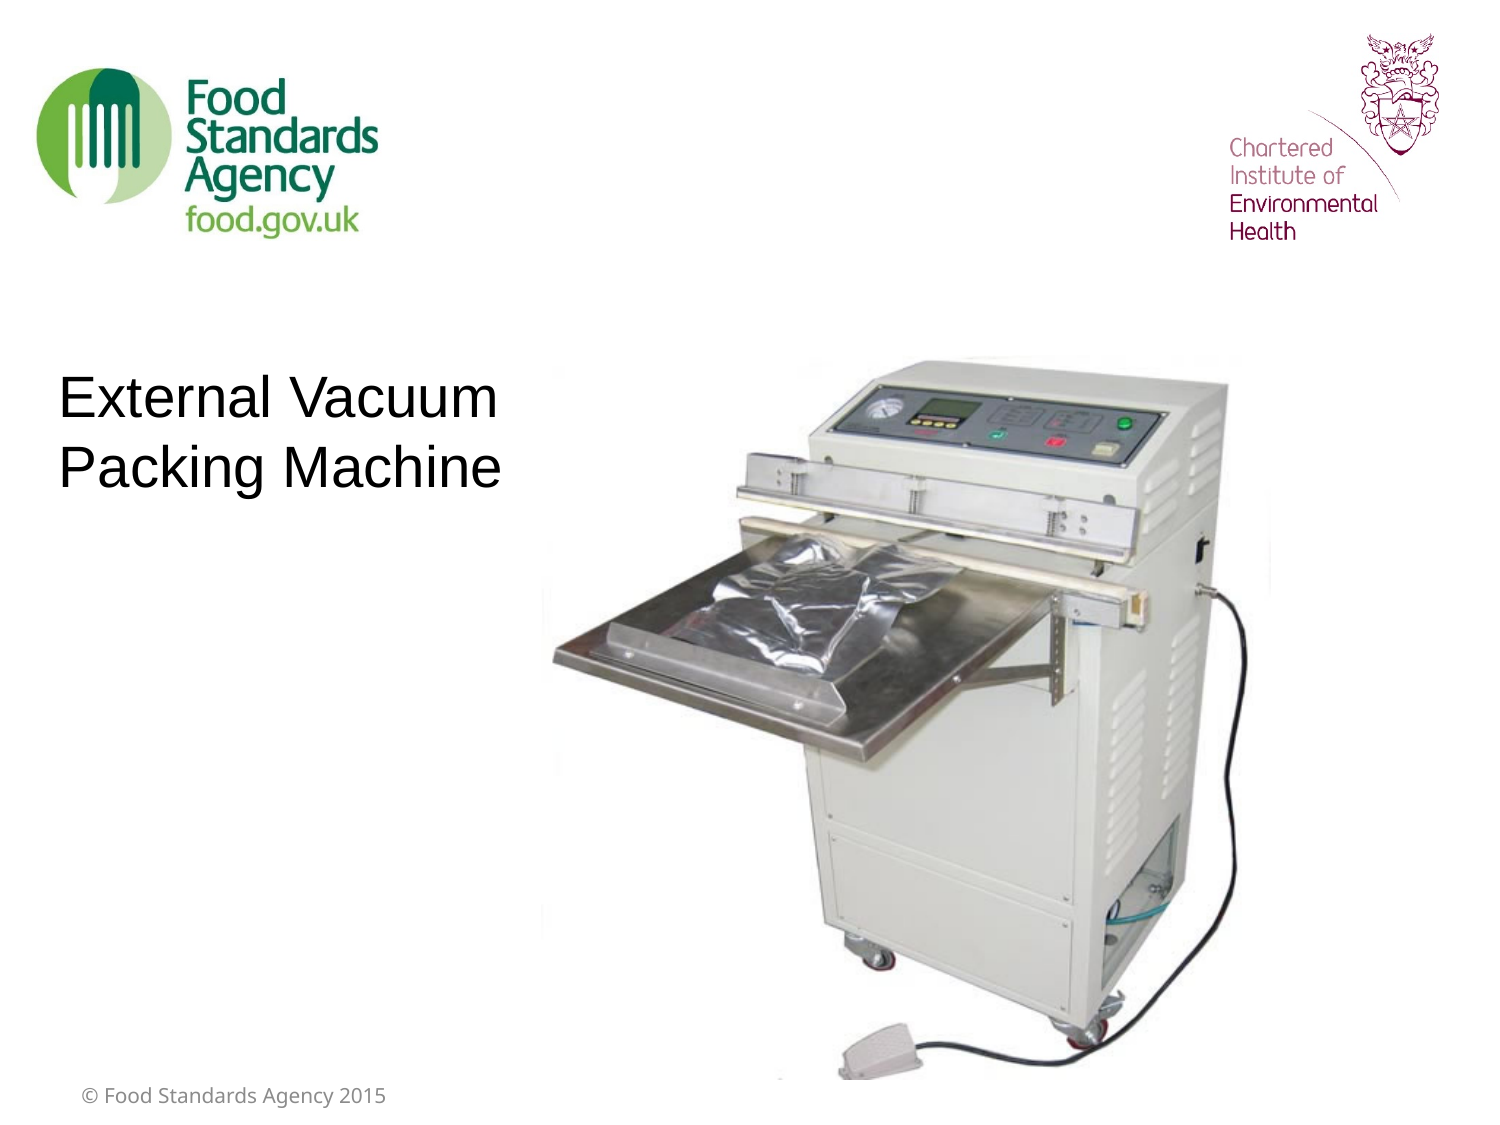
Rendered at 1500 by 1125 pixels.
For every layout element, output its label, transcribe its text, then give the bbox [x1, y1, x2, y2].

text_box External Vacuum Packing Machine [44, 351, 651, 507]
picture [32, 66, 382, 241]
picture [541, 355, 1271, 1080]
footer © Food Standards Agency 2015 [66, 1065, 573, 1125]
picture [1230, 33, 1439, 240]
